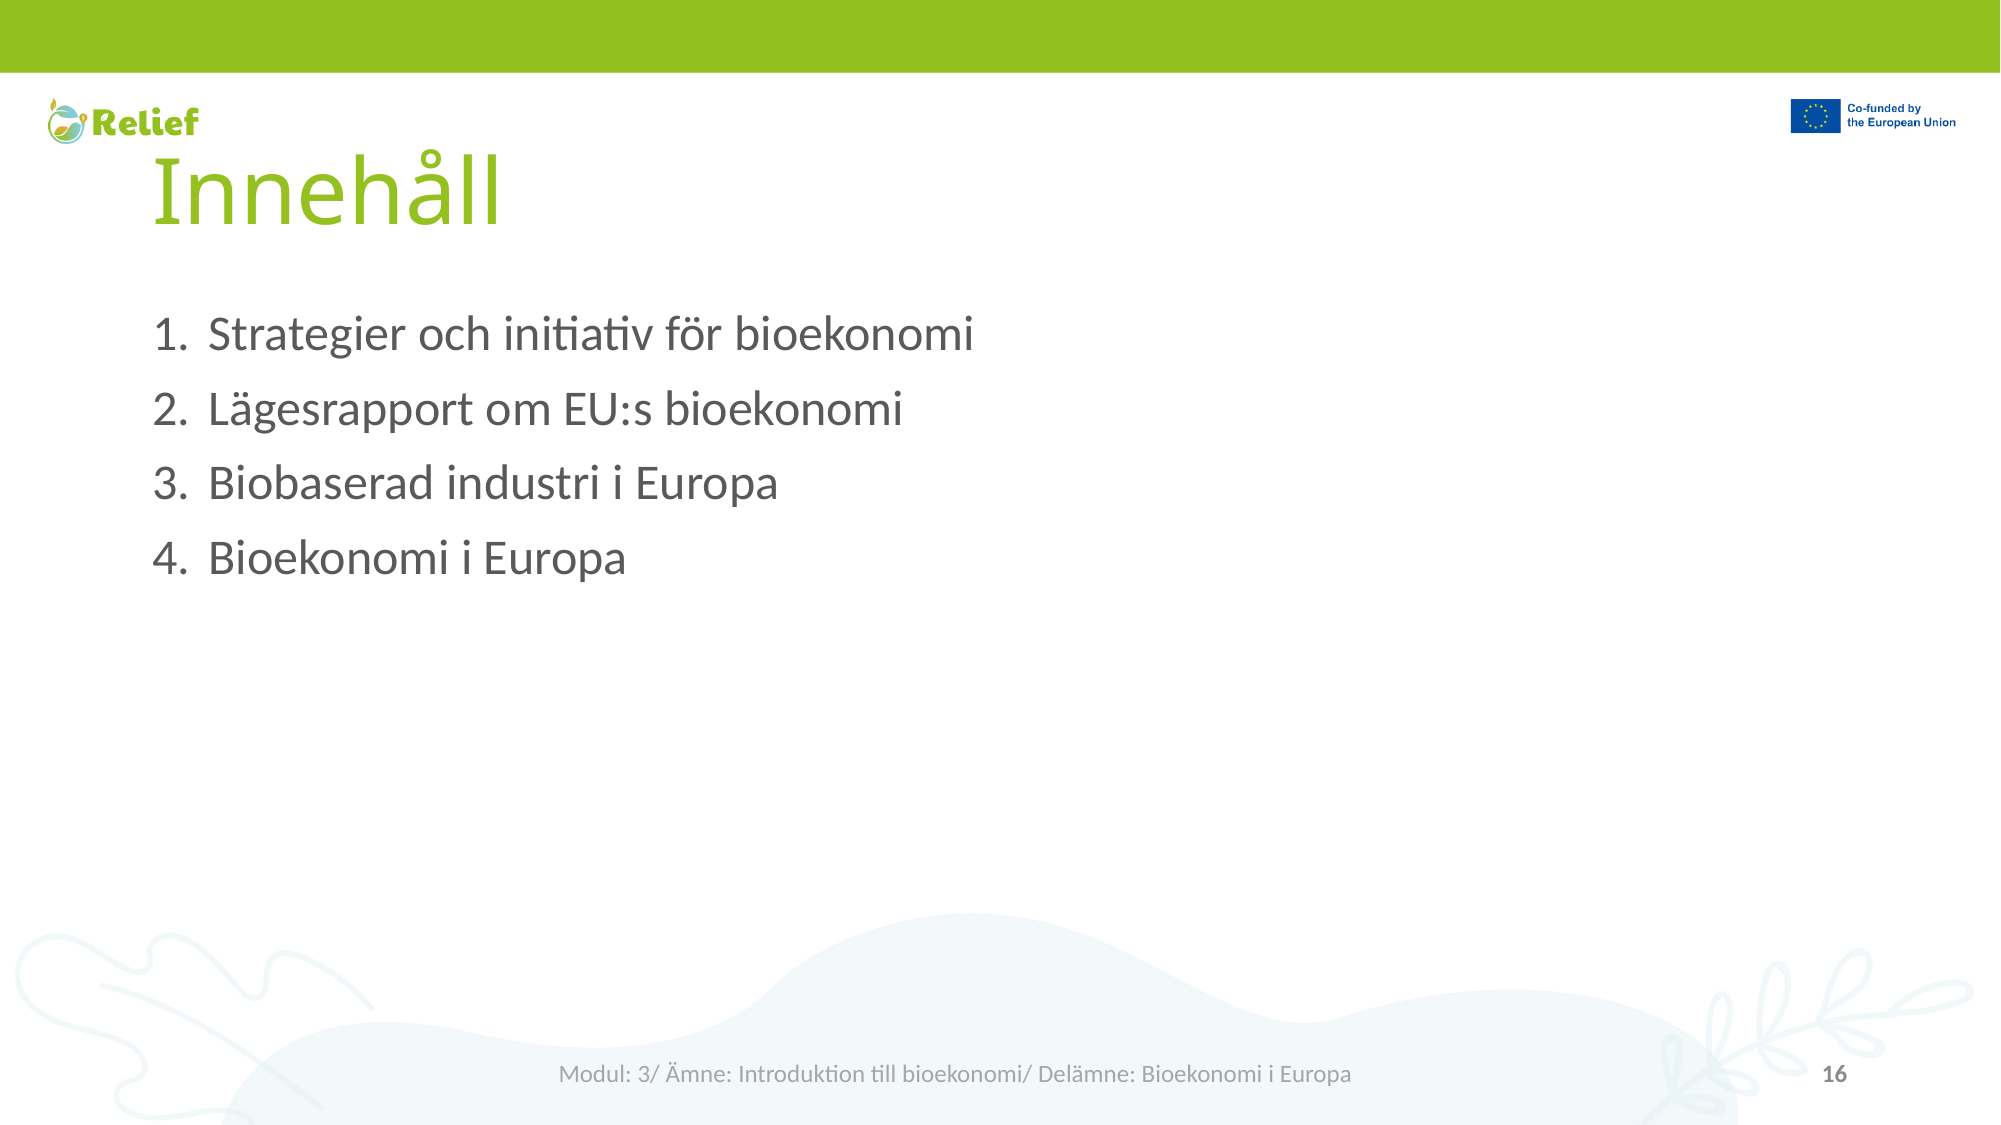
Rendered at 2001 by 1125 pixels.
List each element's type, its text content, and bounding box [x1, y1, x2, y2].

title Innehåll [137, 111, 1863, 278]
slide_number 16 [1787, 1042, 1863, 1103]
footer Modul: 3/ Ämne: Introduktion till bioekonomi/ Delämne: Bioekonomi i Europa [137, 1023, 1775, 1122]
list Strategier och initiativ för bioekonomi Lägesrapport om EU:s bioekonomi Biobaserad industri i Europa Bioekonomi i Europa [137, 299, 1863, 1014]
picture [0, 0, 2001, 1125]
